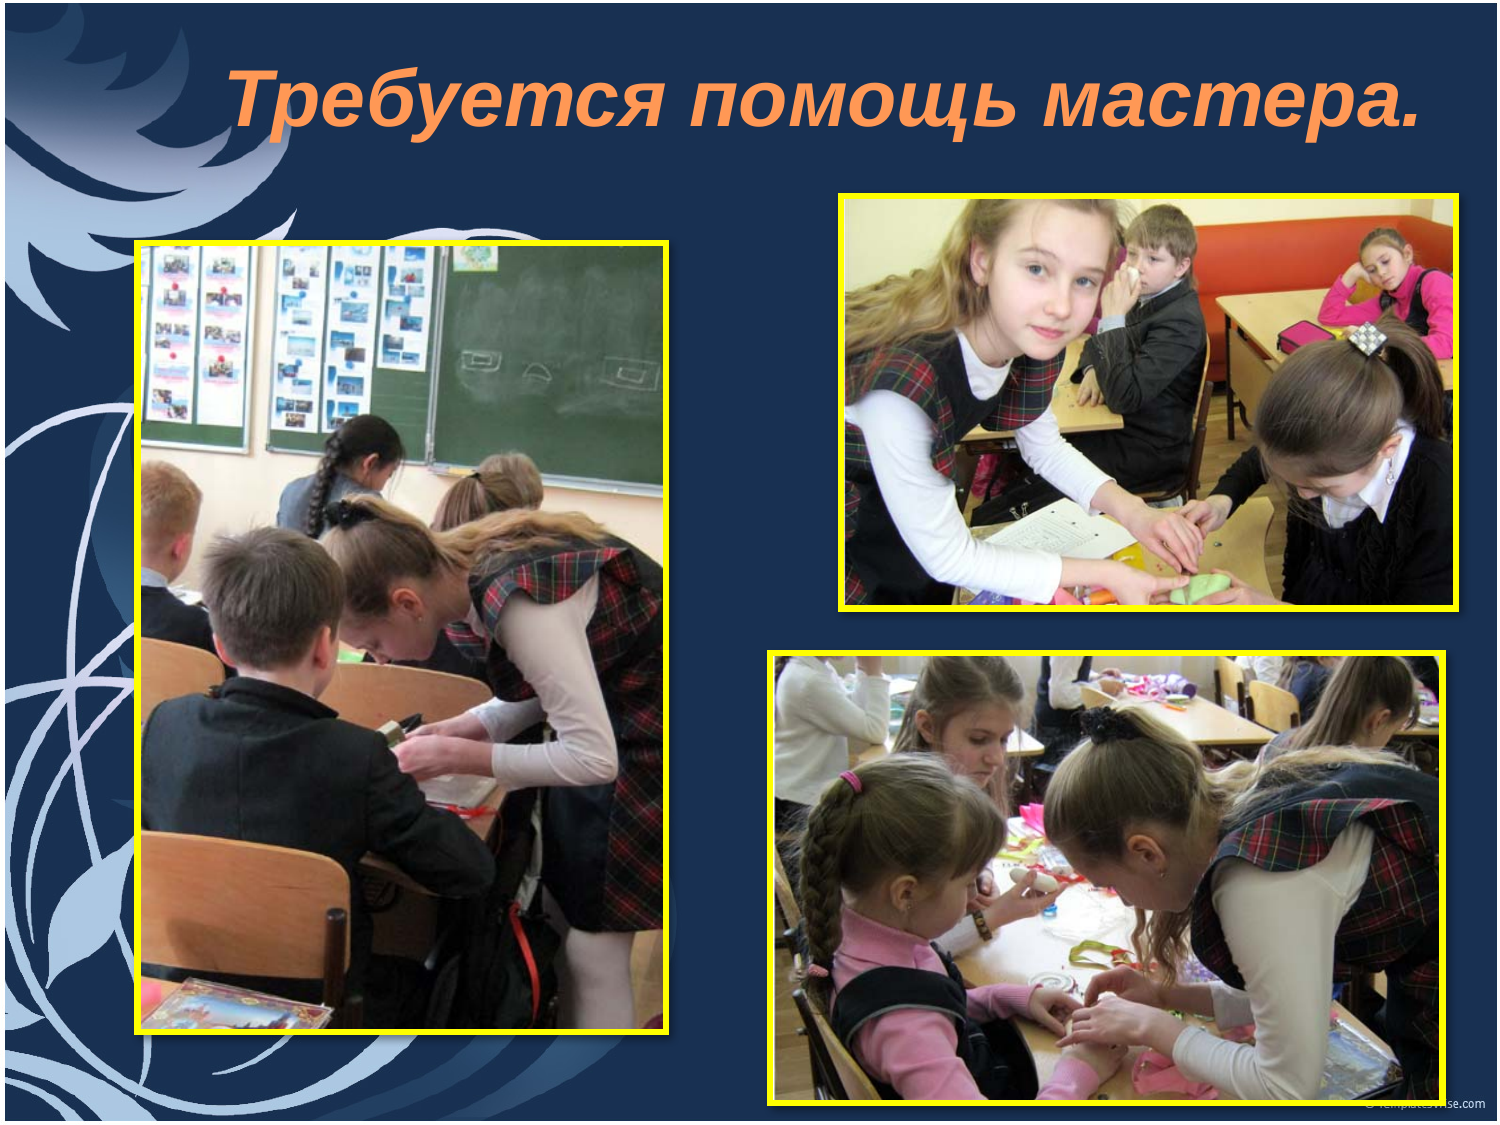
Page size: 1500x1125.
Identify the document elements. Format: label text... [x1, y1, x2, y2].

picture [0, 0, 1500, 1125]
title Требуется помощь мастера. [150, 0, 1500, 188]
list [843, 198, 1454, 606]
